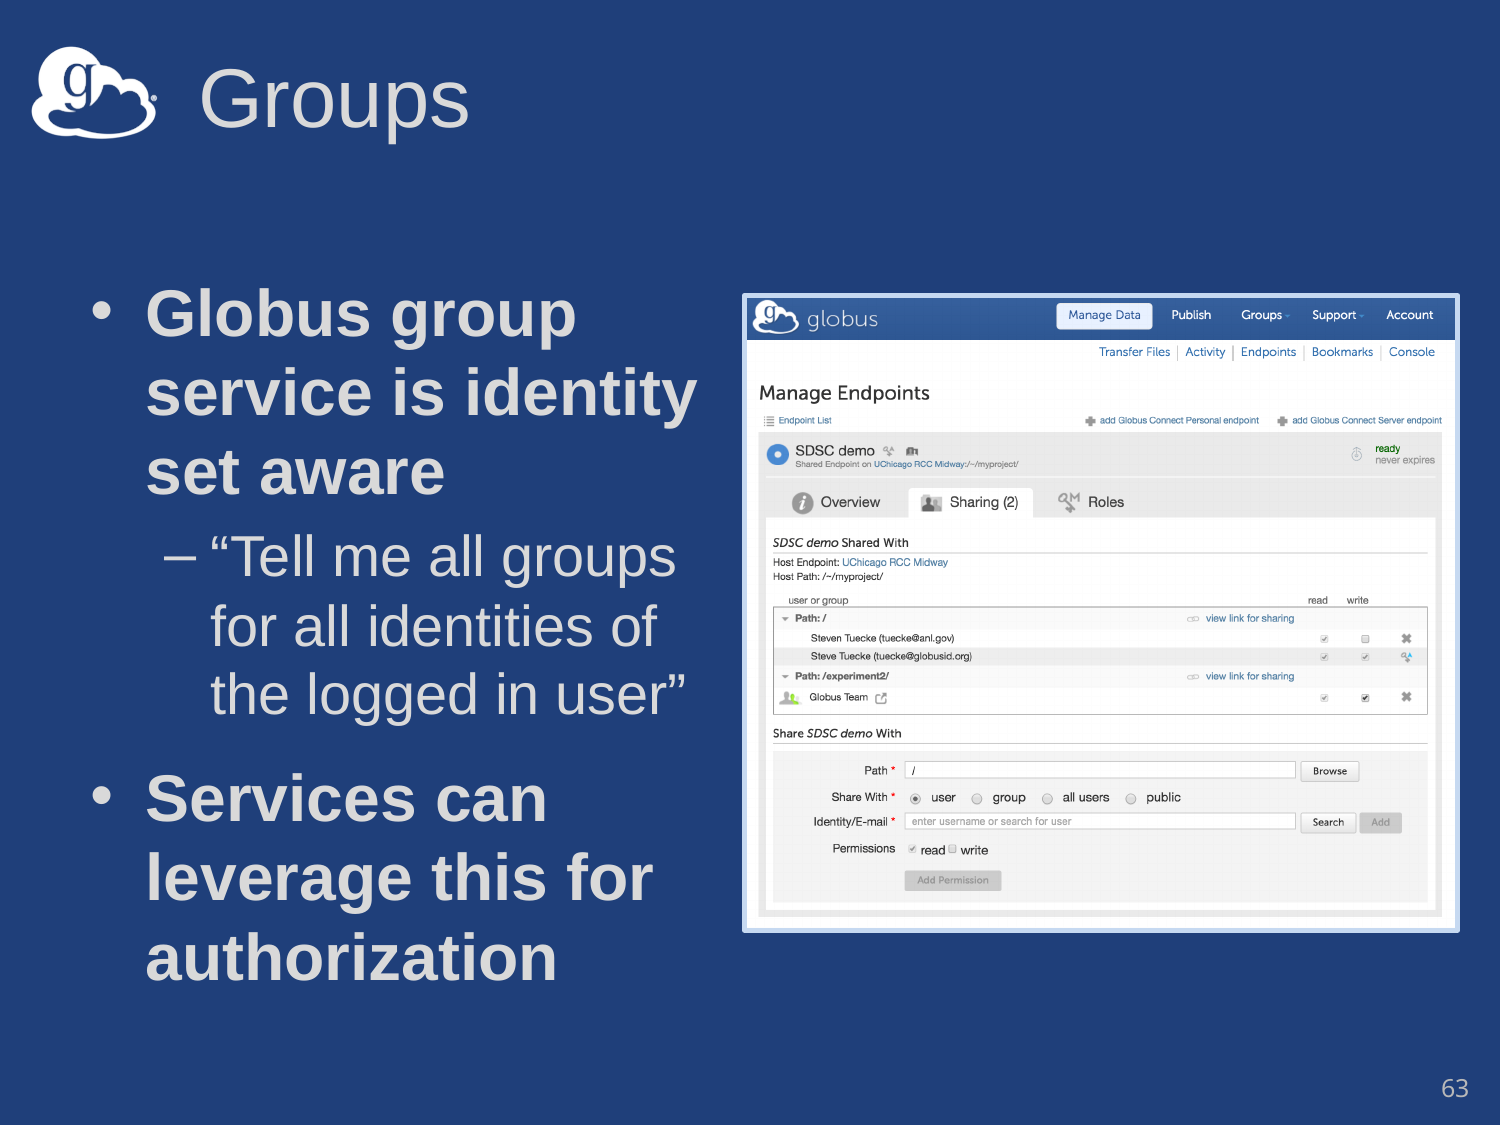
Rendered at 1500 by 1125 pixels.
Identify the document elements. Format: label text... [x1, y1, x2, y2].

title Groups [183, 0, 1500, 188]
list Globus group service is identity set aware “Tell me all groups for all identities of the logged in user” Services can leverage this for authorization [75, 262, 764, 1005]
slide_number 63 [1419, 1067, 1492, 1112]
picture [746, 297, 1456, 929]
picture [27, 44, 160, 143]
